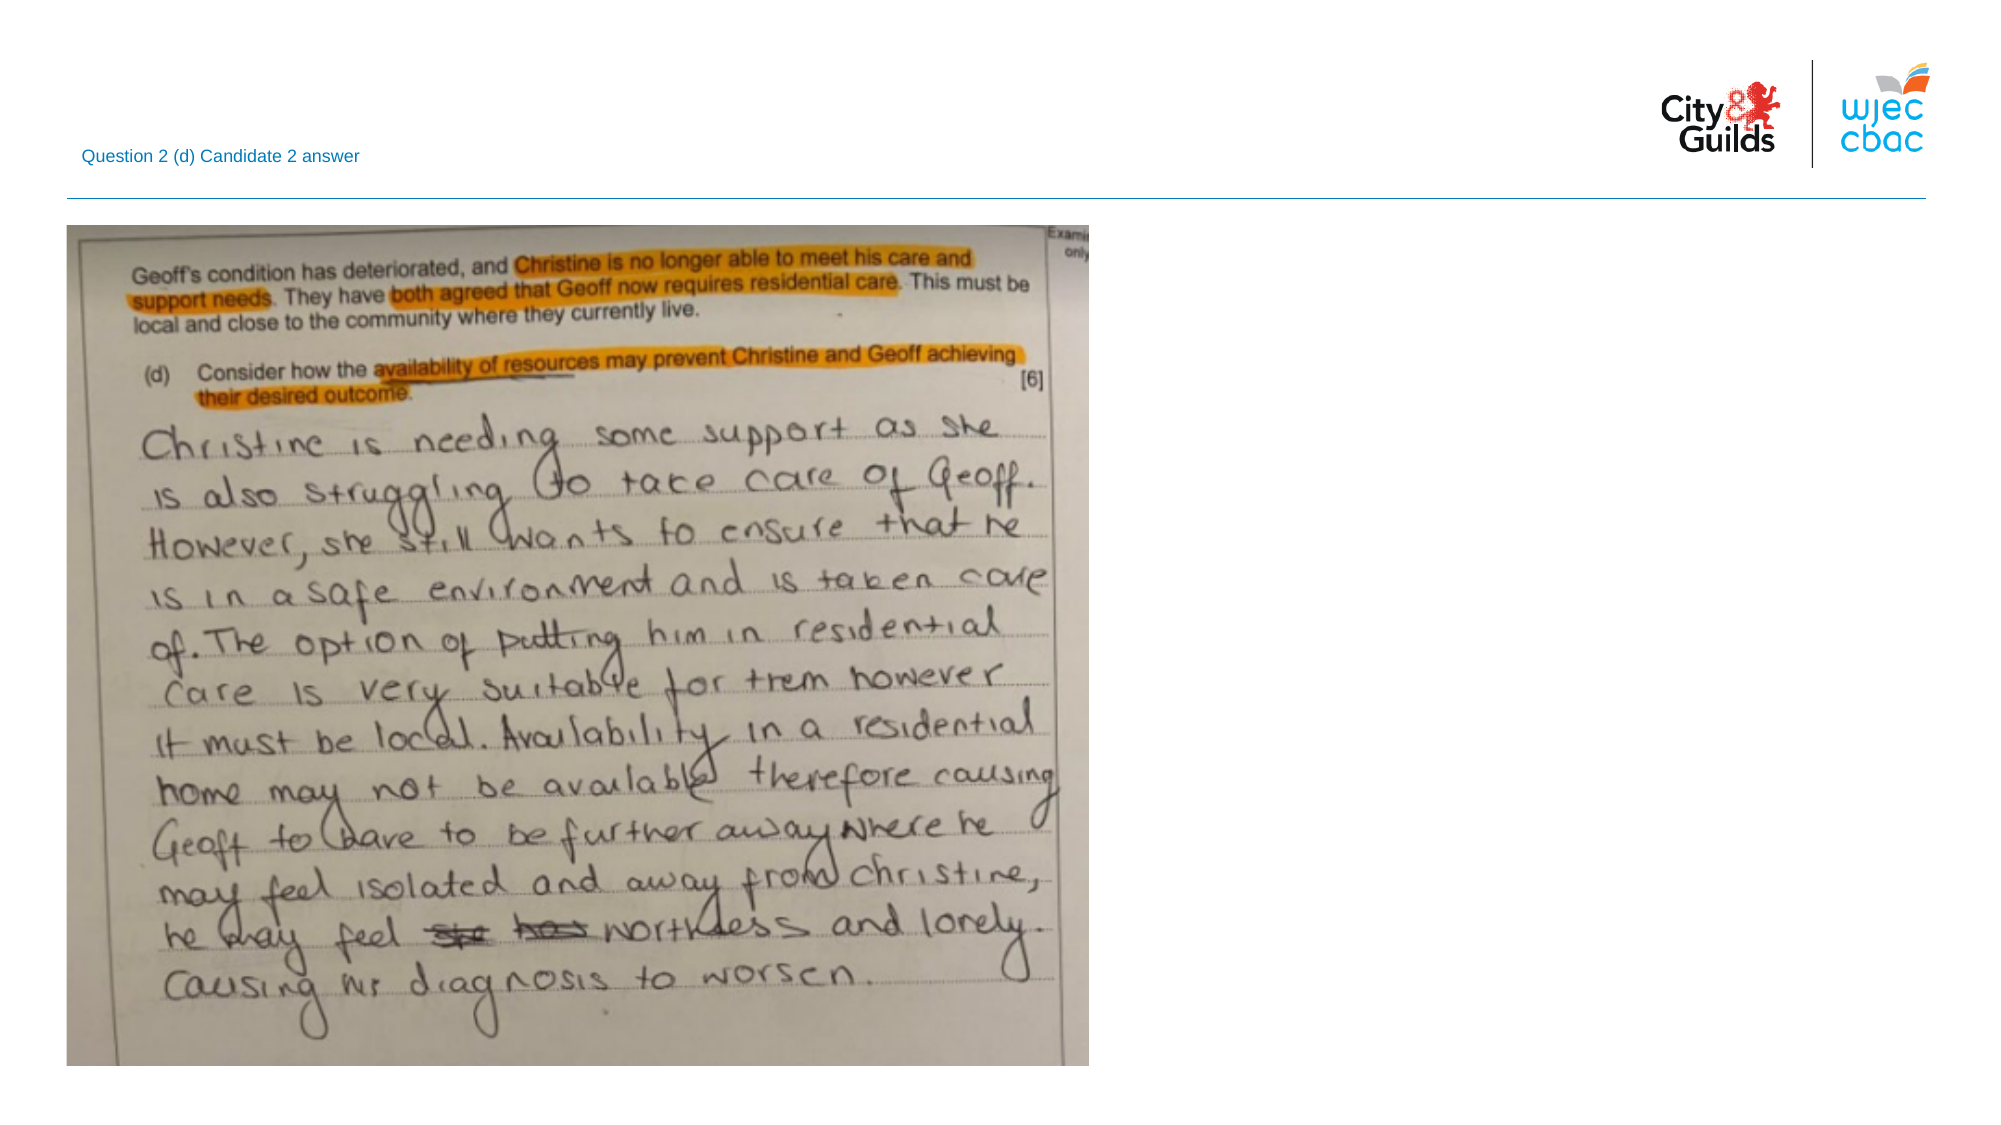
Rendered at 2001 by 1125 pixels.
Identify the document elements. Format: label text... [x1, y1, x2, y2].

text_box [66, 225, 1089, 1066]
title Question 2 (d) Candidate 2 answer [66, 59, 1662, 174]
